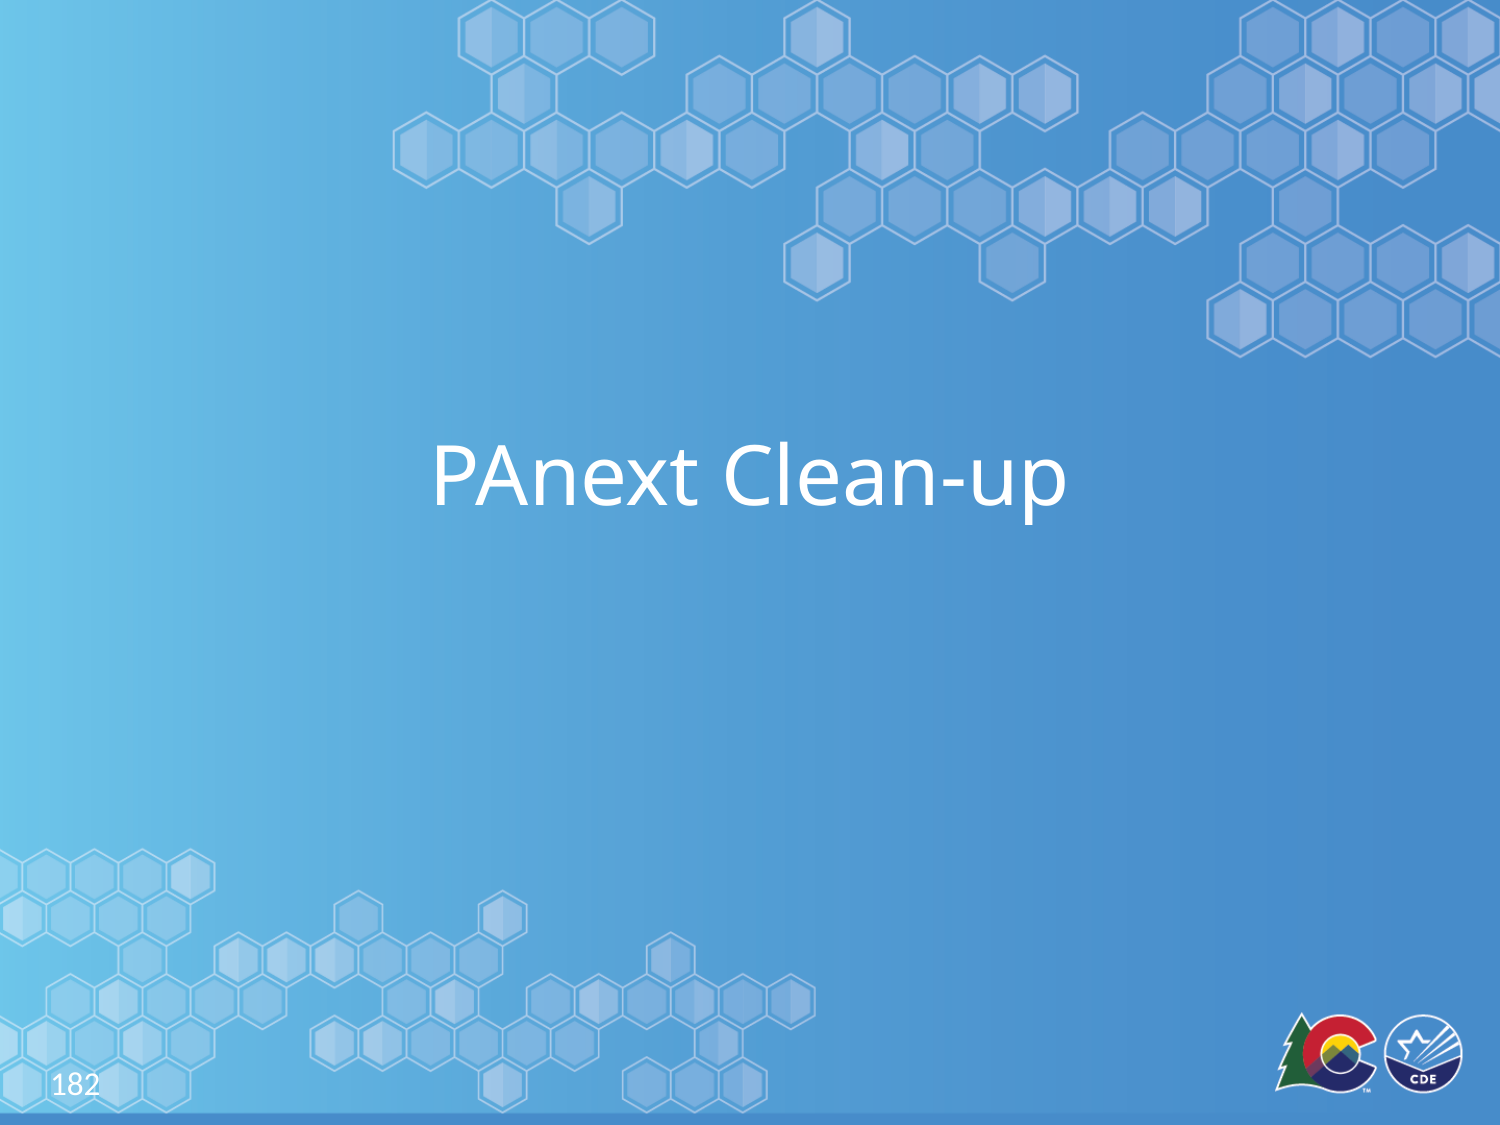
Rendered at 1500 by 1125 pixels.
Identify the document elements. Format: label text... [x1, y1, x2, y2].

picture [0, 0, 1500, 1125]
slide_number 182 [35, 1054, 373, 1115]
title PAnext Clean-up [112, 425, 1388, 810]
